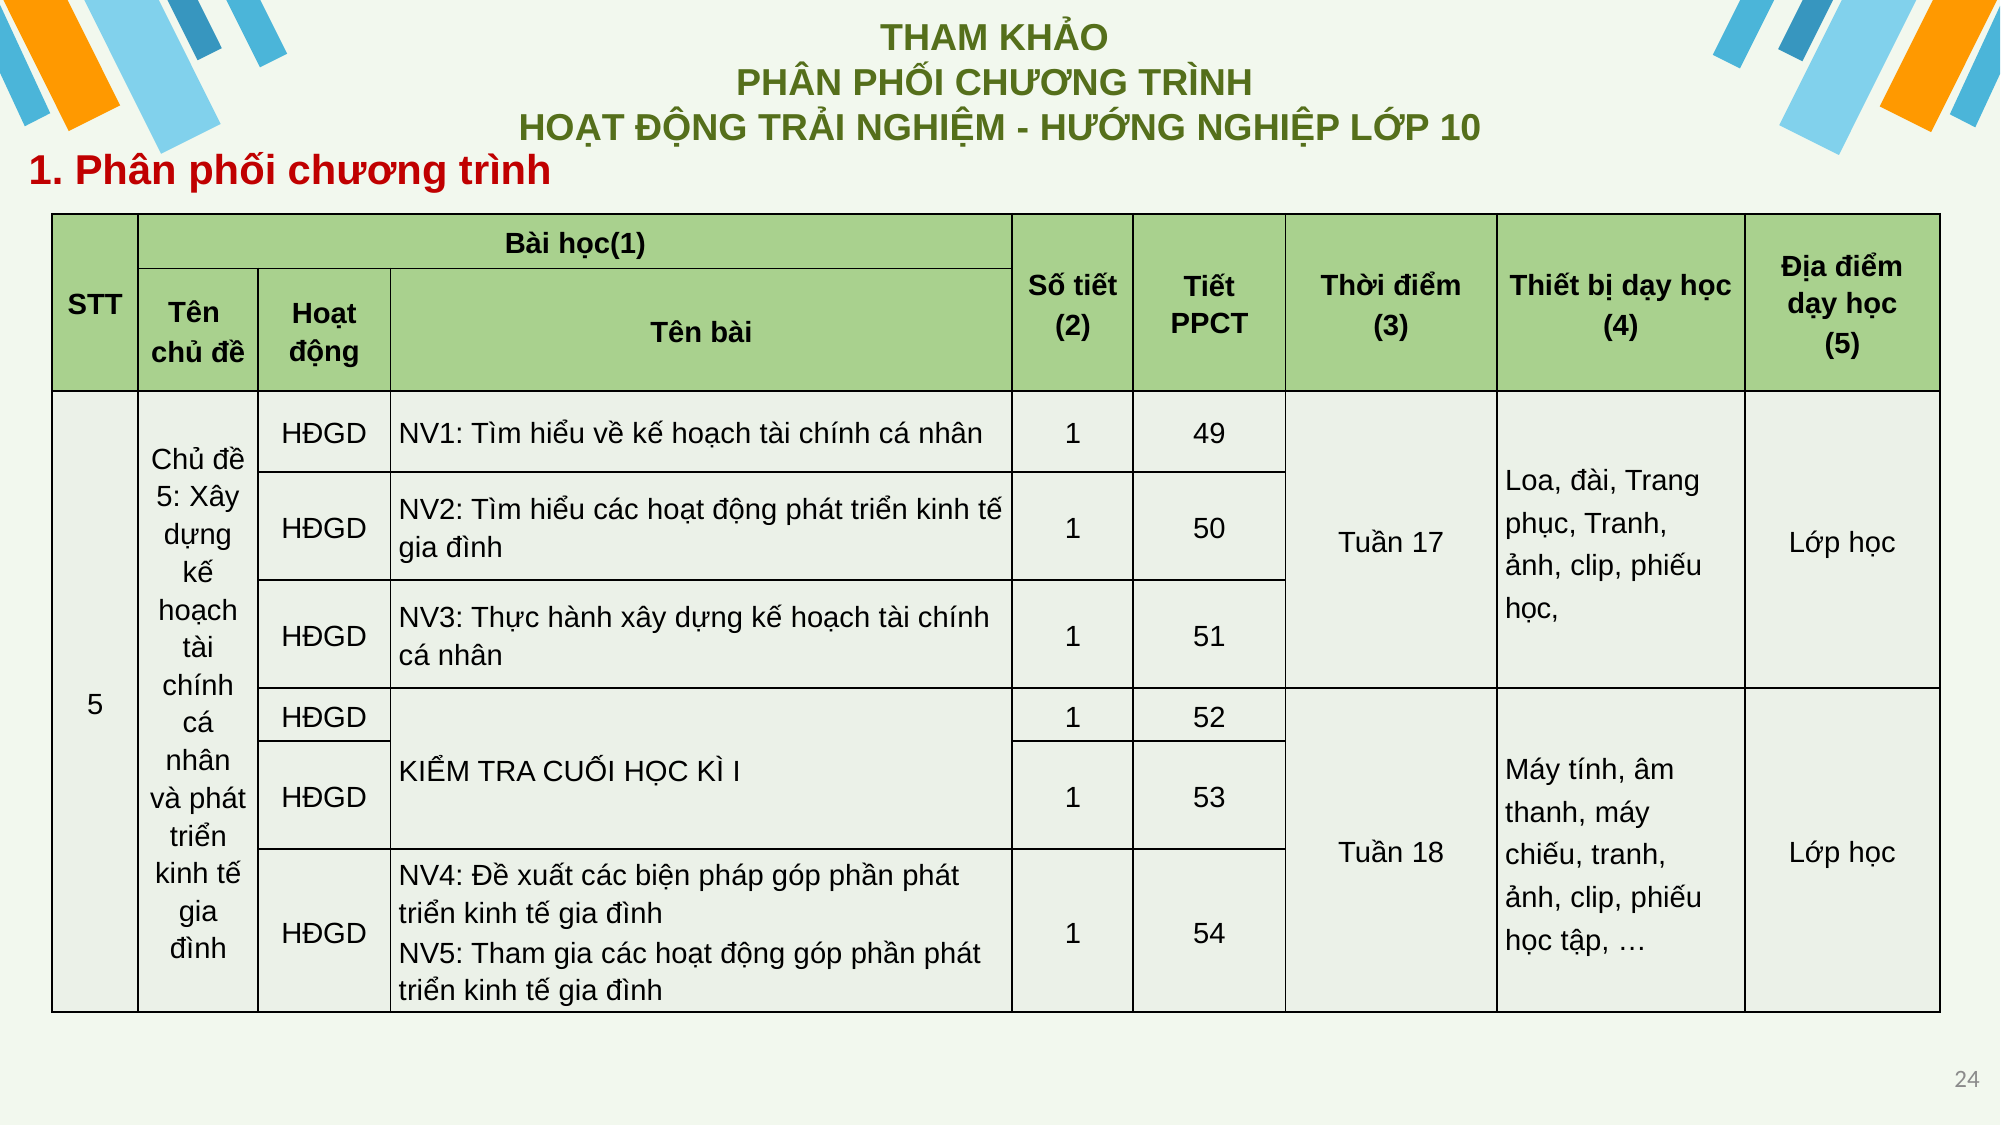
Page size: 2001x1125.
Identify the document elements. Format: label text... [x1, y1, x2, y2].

table_cell HĐGD [259, 689, 390, 740]
table_cell 51 [1134, 581, 1285, 687]
table_cell HĐGD [259, 850, 390, 1011]
table_header Số tiết (2) [1013, 215, 1132, 390]
table_cell 1 [1013, 392, 1132, 471]
text_box THAM KHẢO PHÂN PHỐI CHƯƠNG TRÌNH HOẠT ĐỘNG TRẢI NGHIỆM - HƯỚNG NGHIỆP LỚP 10 [262, 5, 1738, 135]
table_cell HĐGD [259, 742, 390, 848]
table_cell 1 [1013, 473, 1132, 579]
table_cell 1 [1013, 689, 1132, 740]
table_header Địa điểm dạy học (5) [1746, 215, 1939, 390]
table_cell 54 [1134, 850, 1285, 1011]
table_cell 1 [1013, 742, 1132, 848]
table_cell 1 [1013, 850, 1132, 1011]
table_cell HĐGD [259, 473, 390, 579]
table_header Tiết PPCT [1134, 215, 1285, 390]
table_cell Máy tính, âm thanh, máy chiếu, tranh, ảnh, clip, phiếu học tập, … [1498, 689, 1744, 1011]
table_cell Lớp học [1746, 689, 1939, 1011]
table_cell KIỂM TRA CUỐI HỌC KÌ I [391, 689, 1011, 848]
table_header Thiết bị dạy học (4) [1498, 215, 1744, 390]
table_header Bài học(1) [139, 215, 1011, 268]
text_box 1. Phân phối chương trình [13, 135, 1851, 201]
table_cell Tuần 17 [1286, 392, 1496, 687]
slide_number 24 [1879, 1034, 2000, 1121]
table_cell Tuần 18 [1286, 689, 1496, 1011]
table_cell Tên chủ đề [139, 269, 257, 390]
table_cell 52 [1134, 689, 1285, 740]
table_cell Hoạt động [259, 269, 390, 390]
table_cell 50 [1134, 473, 1285, 579]
table_cell HĐGD [259, 581, 390, 687]
table_cell Lớp học [1746, 392, 1939, 687]
table_cell 53 [1134, 742, 1285, 848]
table_cell Chủ đề 5: Xây dựng kế hoạch tài chính cá nhân và phát triển kinh tế gia đình [139, 392, 257, 1011]
table_cell NV3: Thực hành xây dựng kế hoạch tài chính cá nhân [391, 581, 1011, 687]
table_cell NV1: Tìm hiểu về kế hoạch tài chính cá nhân [391, 392, 1011, 471]
table_cell 5 [53, 392, 137, 1011]
table_cell 1 [1013, 581, 1132, 687]
table_header STT [53, 215, 137, 390]
table_cell 49 [1134, 392, 1285, 471]
table_cell Tên bài [391, 269, 1011, 390]
table_cell NV2: Tìm hiểu các hoạt động phát triển kinh tế gia đình [391, 473, 1011, 579]
table_header Thời điểm (3) [1286, 215, 1496, 390]
table_cell HĐGD [259, 392, 390, 471]
table_cell NV4: Đề xuất các biện pháp góp phần phát triển kinh tế gia đình NV5: Tham gia các hoạt động góp phần phát triển kinh tế gia đình [391, 850, 1011, 1011]
table_cell Loa, đài, Trang phục, Tranh, ảnh, clip, phiếu học, [1498, 392, 1744, 687]
